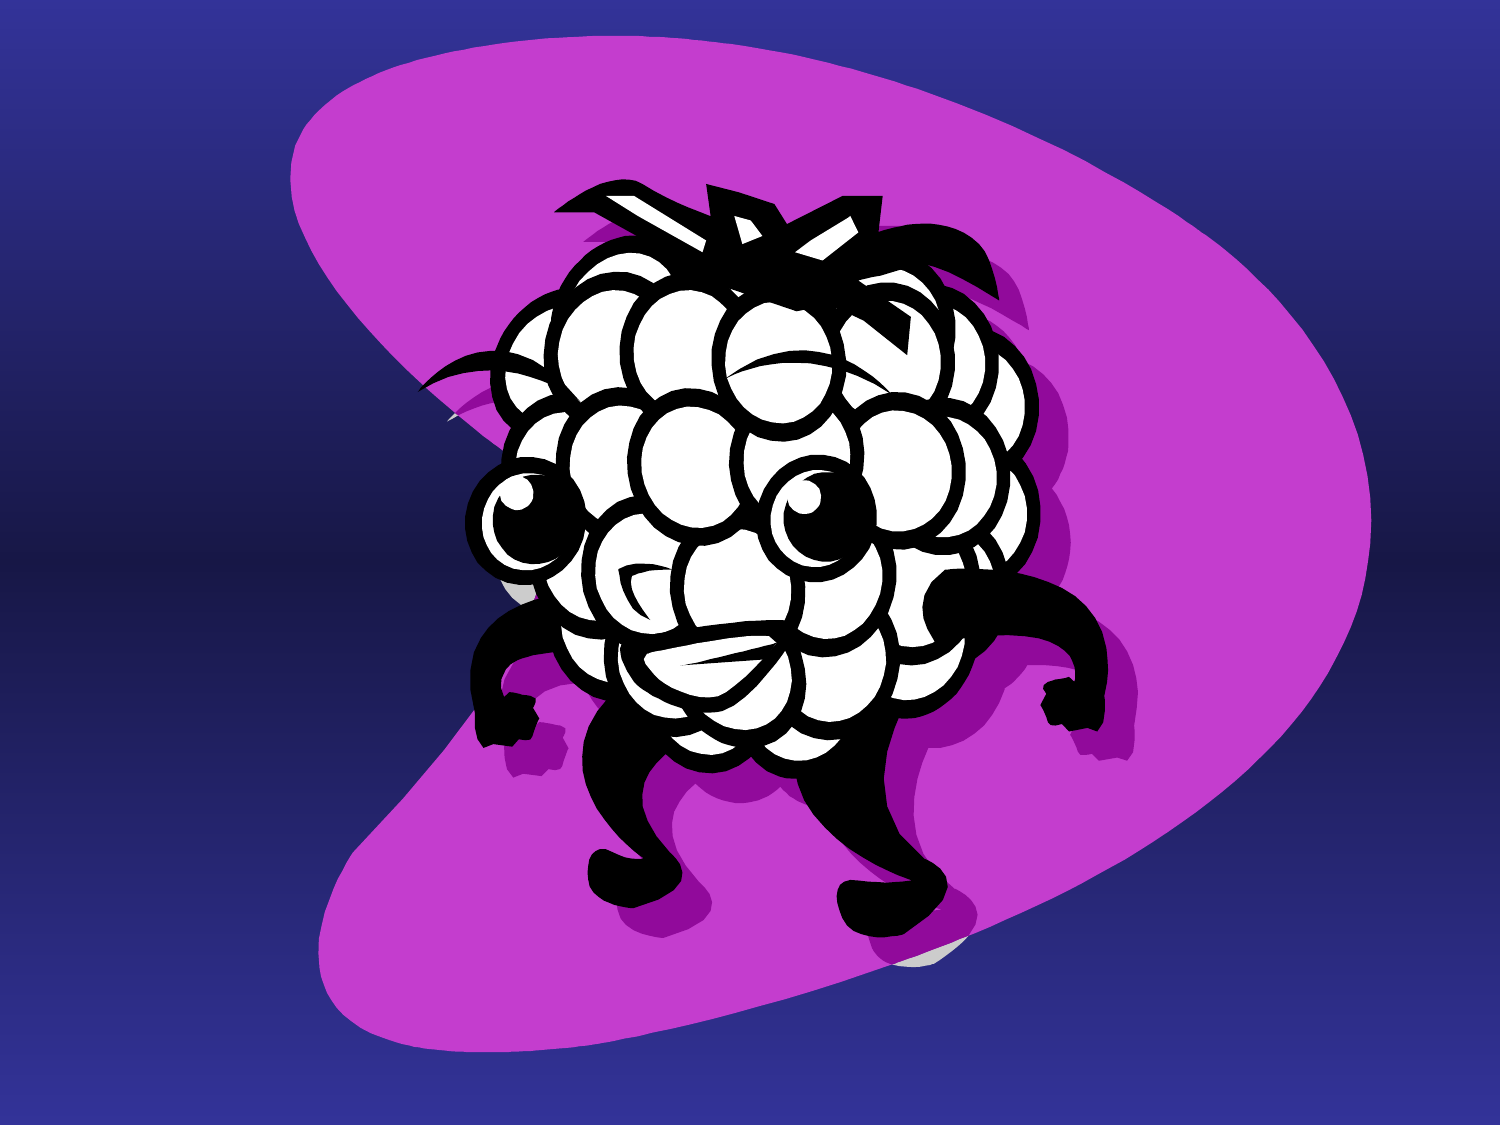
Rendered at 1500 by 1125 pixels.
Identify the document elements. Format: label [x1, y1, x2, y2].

picture [287, 34, 1376, 1054]
